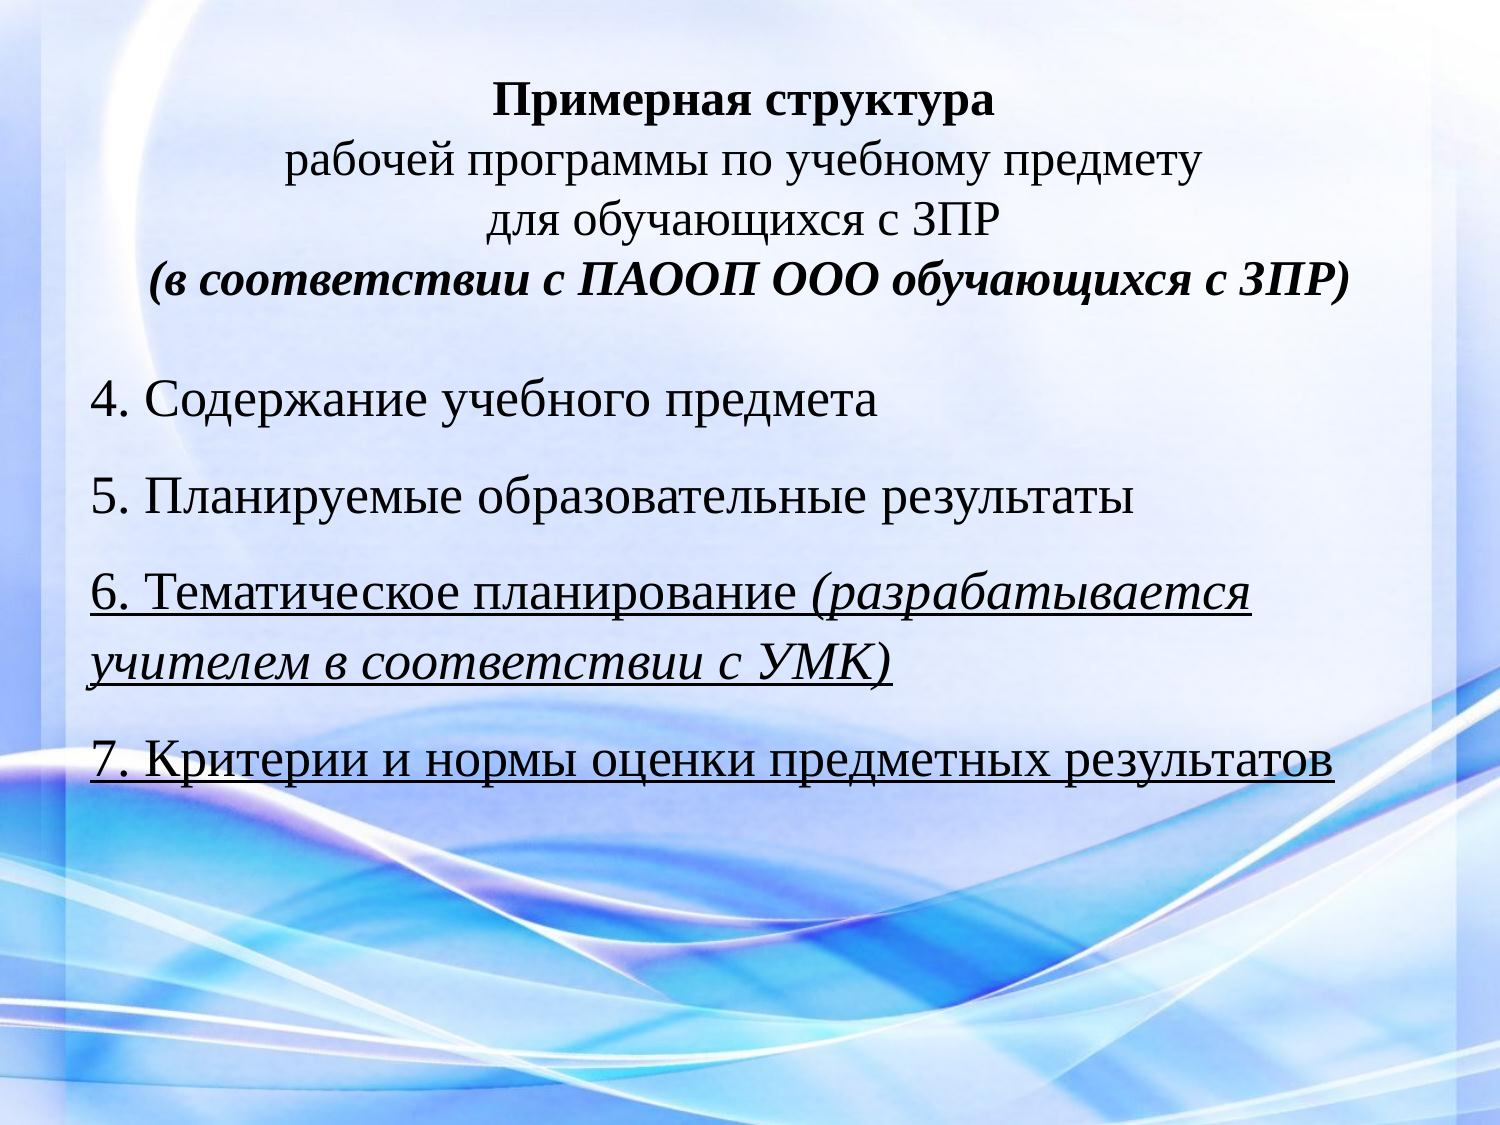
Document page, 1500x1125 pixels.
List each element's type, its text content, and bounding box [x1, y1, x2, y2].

title Примерная структура рабочей программы по учебному предмету для обучающихся с ЗПР (в соответствии с ПАООП ООО обучающихся с ЗПР) [75, 45, 1425, 327]
picture [0, 0, 1500, 1125]
list 4. Содержание учебного предмета 5. Планируемые образовательные результаты 6. Тематическое планирование (разрабатывается учителем в соответствии с УМК) 7. Критерии и нормы оценки предметных результатов [75, 349, 1425, 1005]
